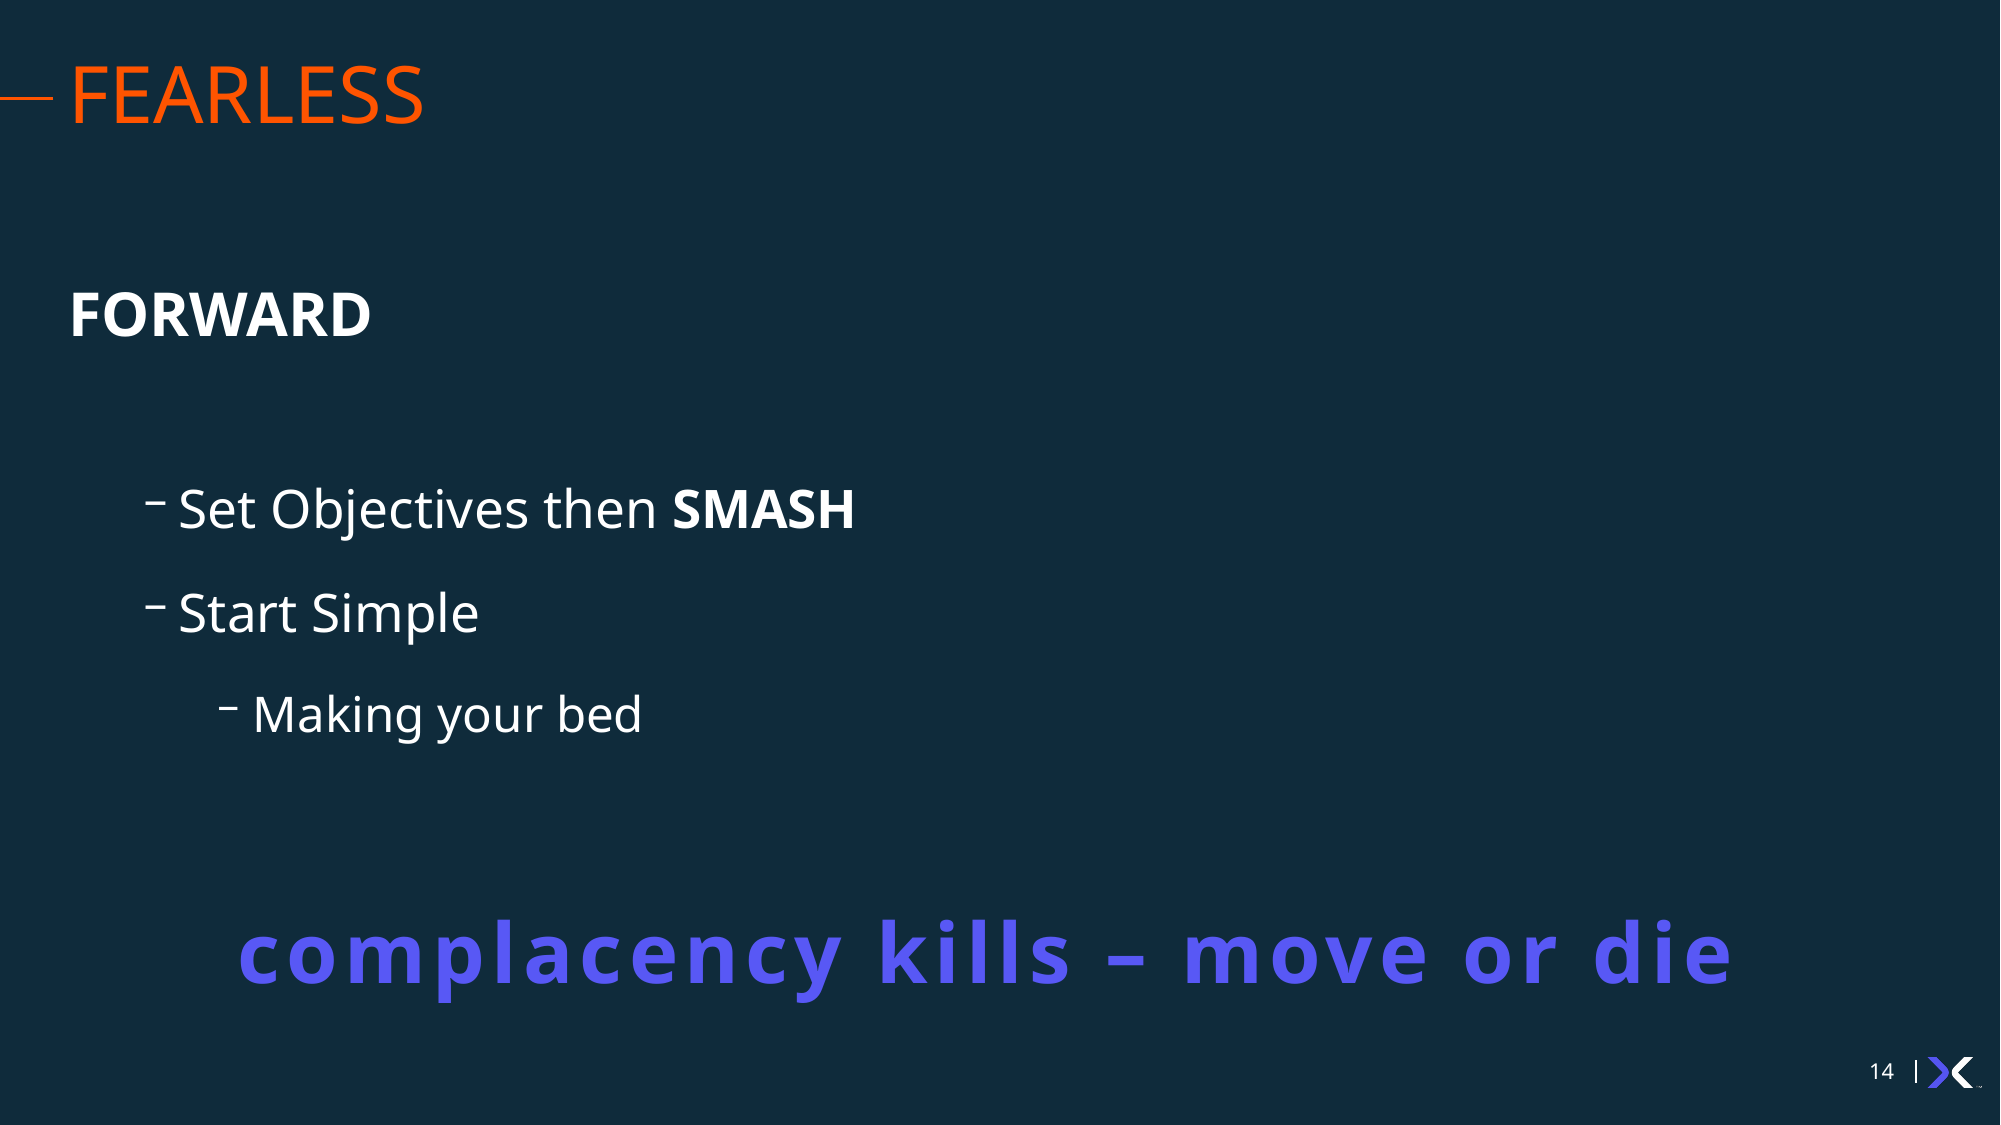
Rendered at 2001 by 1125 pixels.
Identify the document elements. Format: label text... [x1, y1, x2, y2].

title FEARLESS [53, 48, 1947, 149]
slide_number 14 [1459, 1042, 1910, 1103]
picture [1927, 1057, 1982, 1088]
text_box [53, 940, 1947, 1041]
list FORWARD Set Objectives then SMASH Start Simple Making your bed complacency kills – move or die [53, 184, 1947, 940]
